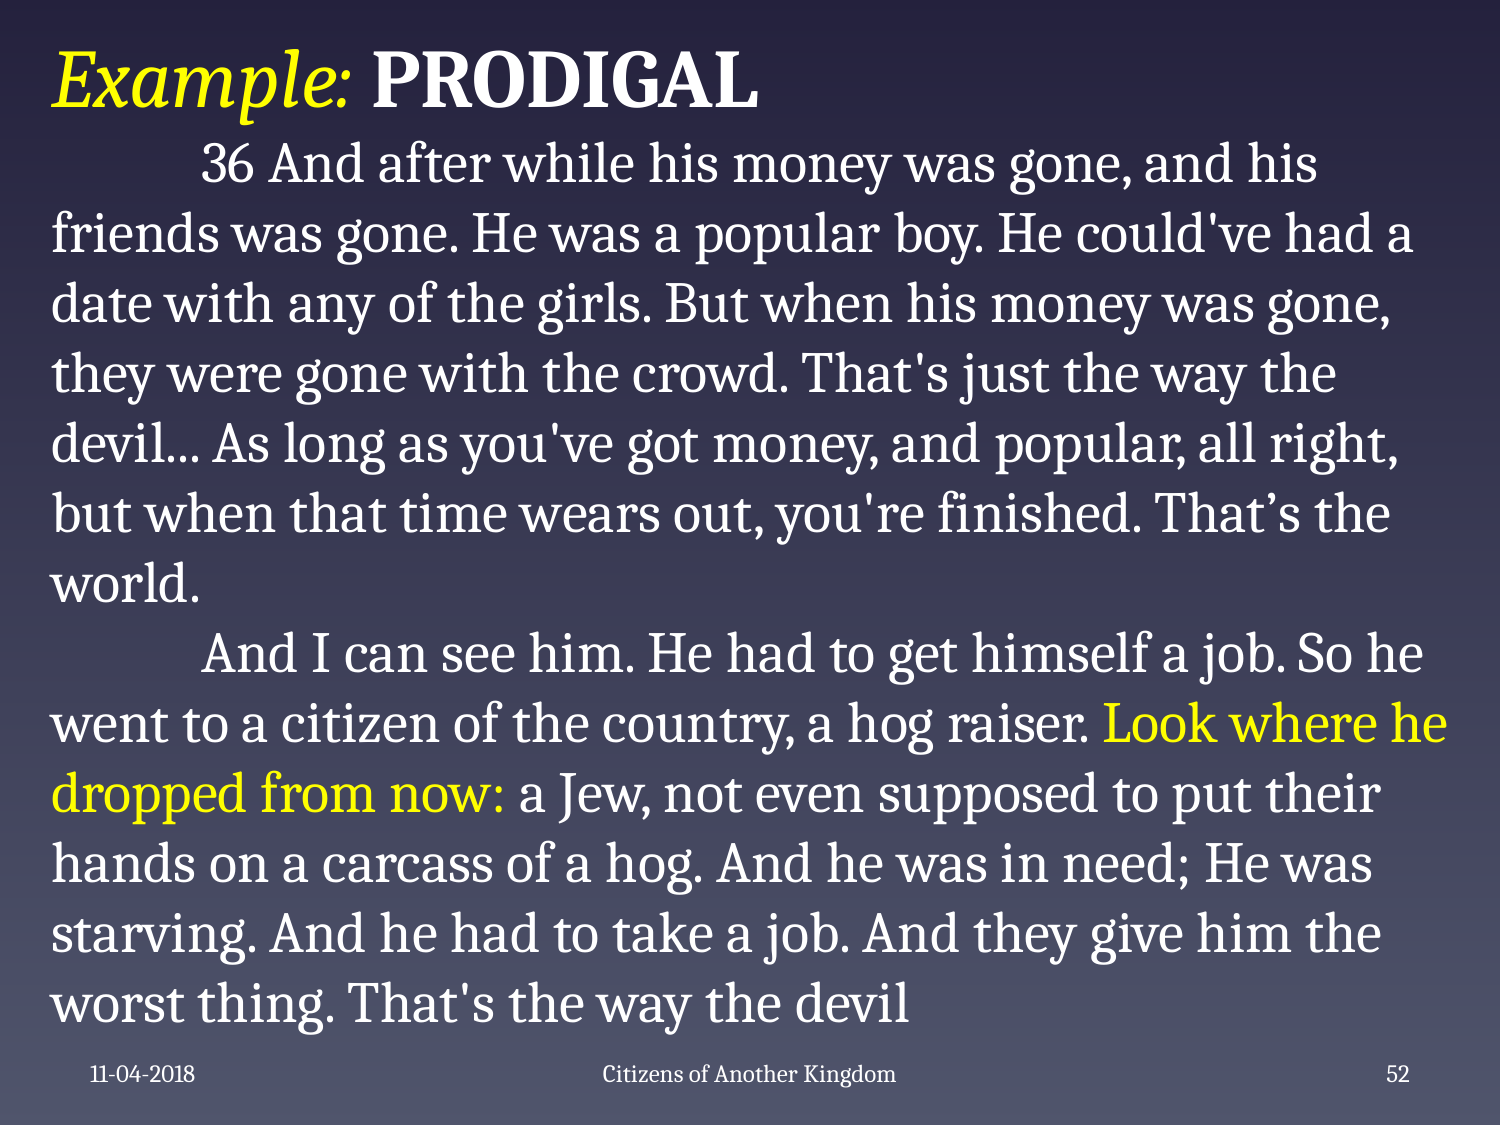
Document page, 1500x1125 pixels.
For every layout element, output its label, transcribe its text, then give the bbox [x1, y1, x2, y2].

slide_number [75, 1042, 425, 1103]
slide_number 54 [1074, 1042, 1425, 1103]
footer Citizens of Another Kingdom [512, 1042, 988, 1103]
text_box Example: PRODIGAL 36 And after while his money was gone, and his friends was gone. He was a popular boy. He could've had a date with any of the girls. But when his money was gone, they were gone with the crowd. That's just the way the devil... As long as you've got money, and popular, all right, but when that time wears out, you're finished. That’s the world. And I can see him. He had to get himself a job. So he went to a citizen of the country, a hog raiser. Look where he dropped from now: a Jew, not even supposed to put their hands on a carcass of a hog. And he was in need; He was starving. And he had to take a job. And they give him the worst thing. That's the way the devil [36, 16, 1472, 1042]
